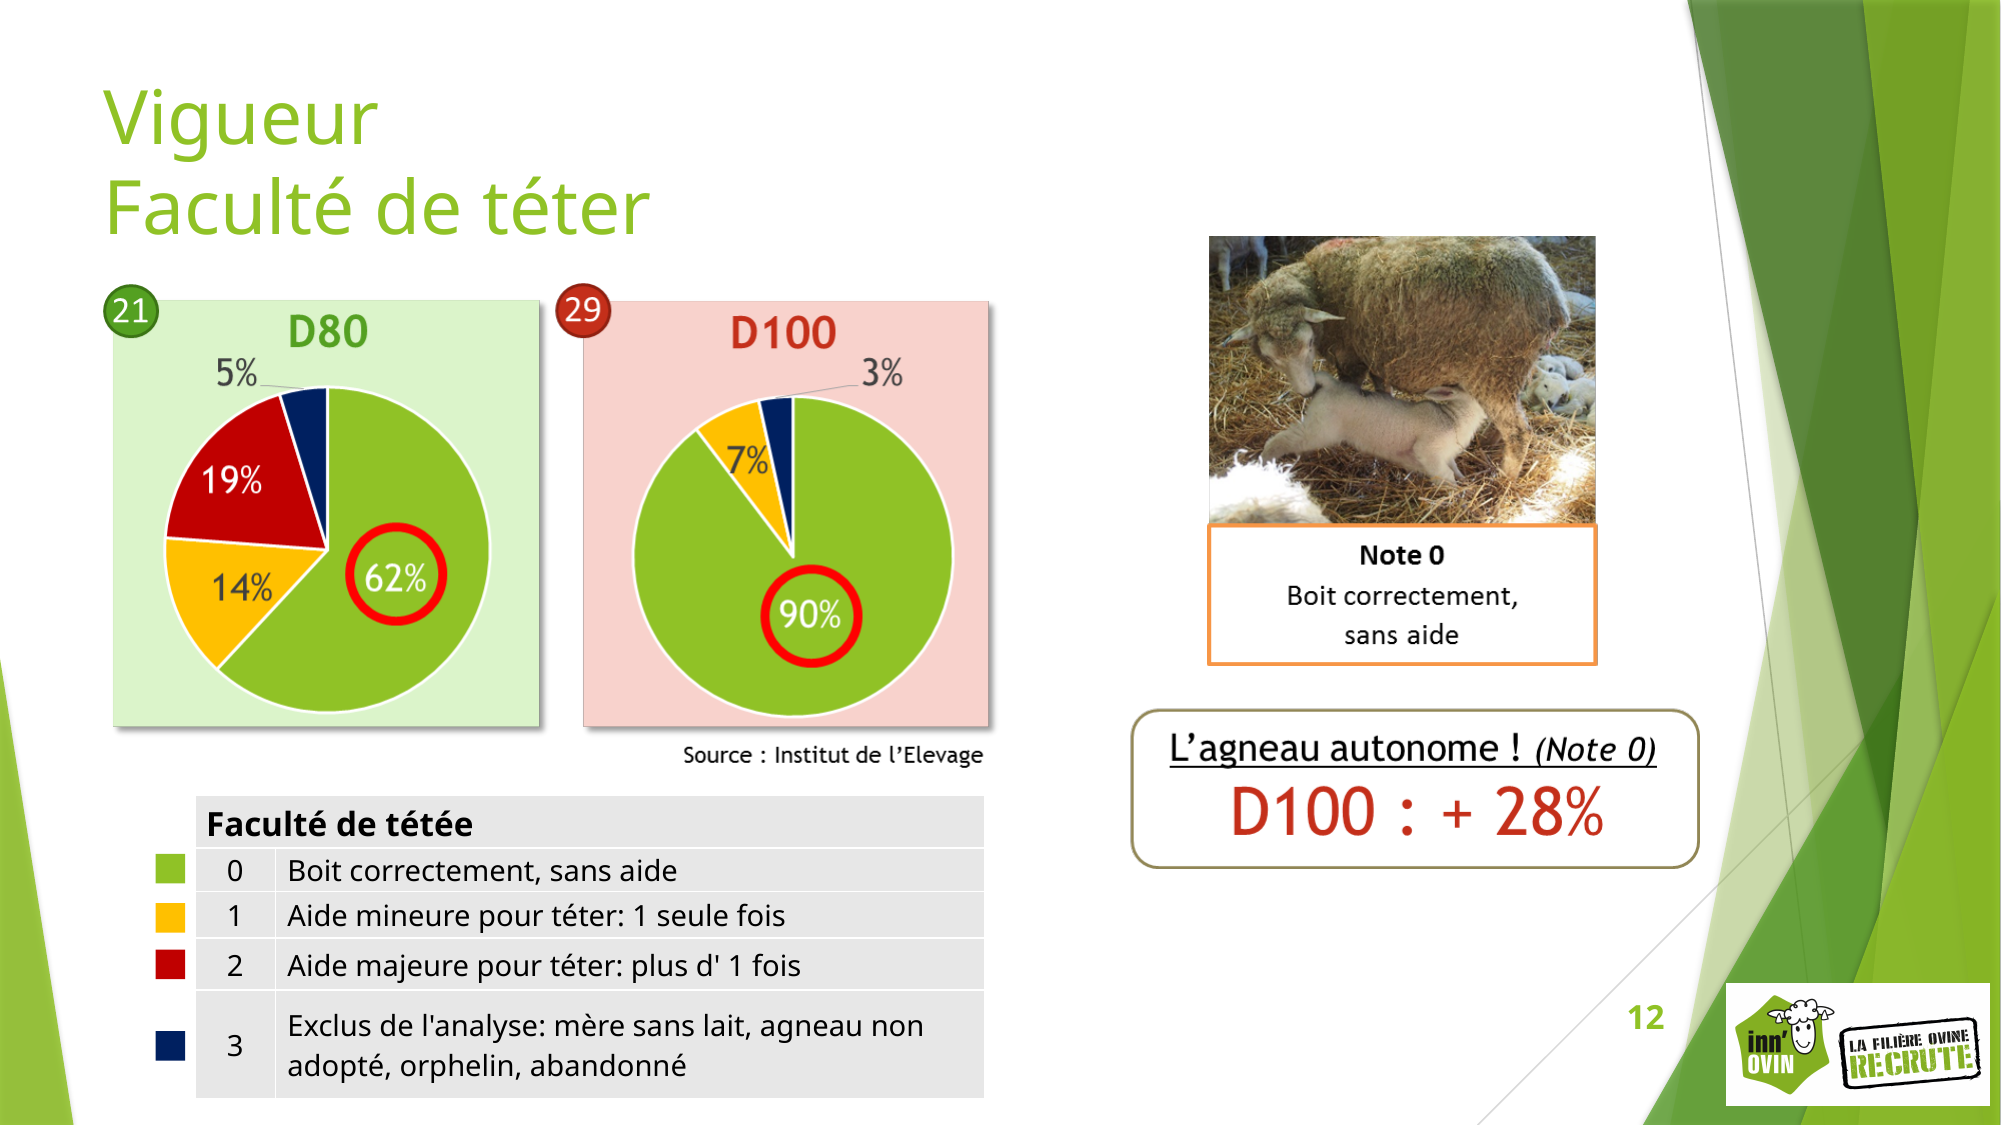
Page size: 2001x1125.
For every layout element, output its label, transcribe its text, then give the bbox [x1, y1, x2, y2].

picture [1726, 983, 1990, 1106]
title Vigueur Faculté de téter [88, 61, 1499, 272]
table_cell Aide majeure pour téter: plus d' 1 fois [276, 939, 984, 989]
table_cell 2 [196, 939, 275, 989]
table_cell 3 [196, 991, 275, 1098]
table_cell Exclus de l'analyse: mère sans lait, agneau non adopté, orphelin, abandonné [276, 991, 984, 1098]
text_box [155, 901, 186, 1062]
table_cell 1 [196, 901, 275, 937]
slide_number 12 [1567, 989, 1680, 1049]
table_cell Aide mineure pour téter: 1 seule fois [276, 901, 984, 937]
picture [87, 236, 1700, 890]
